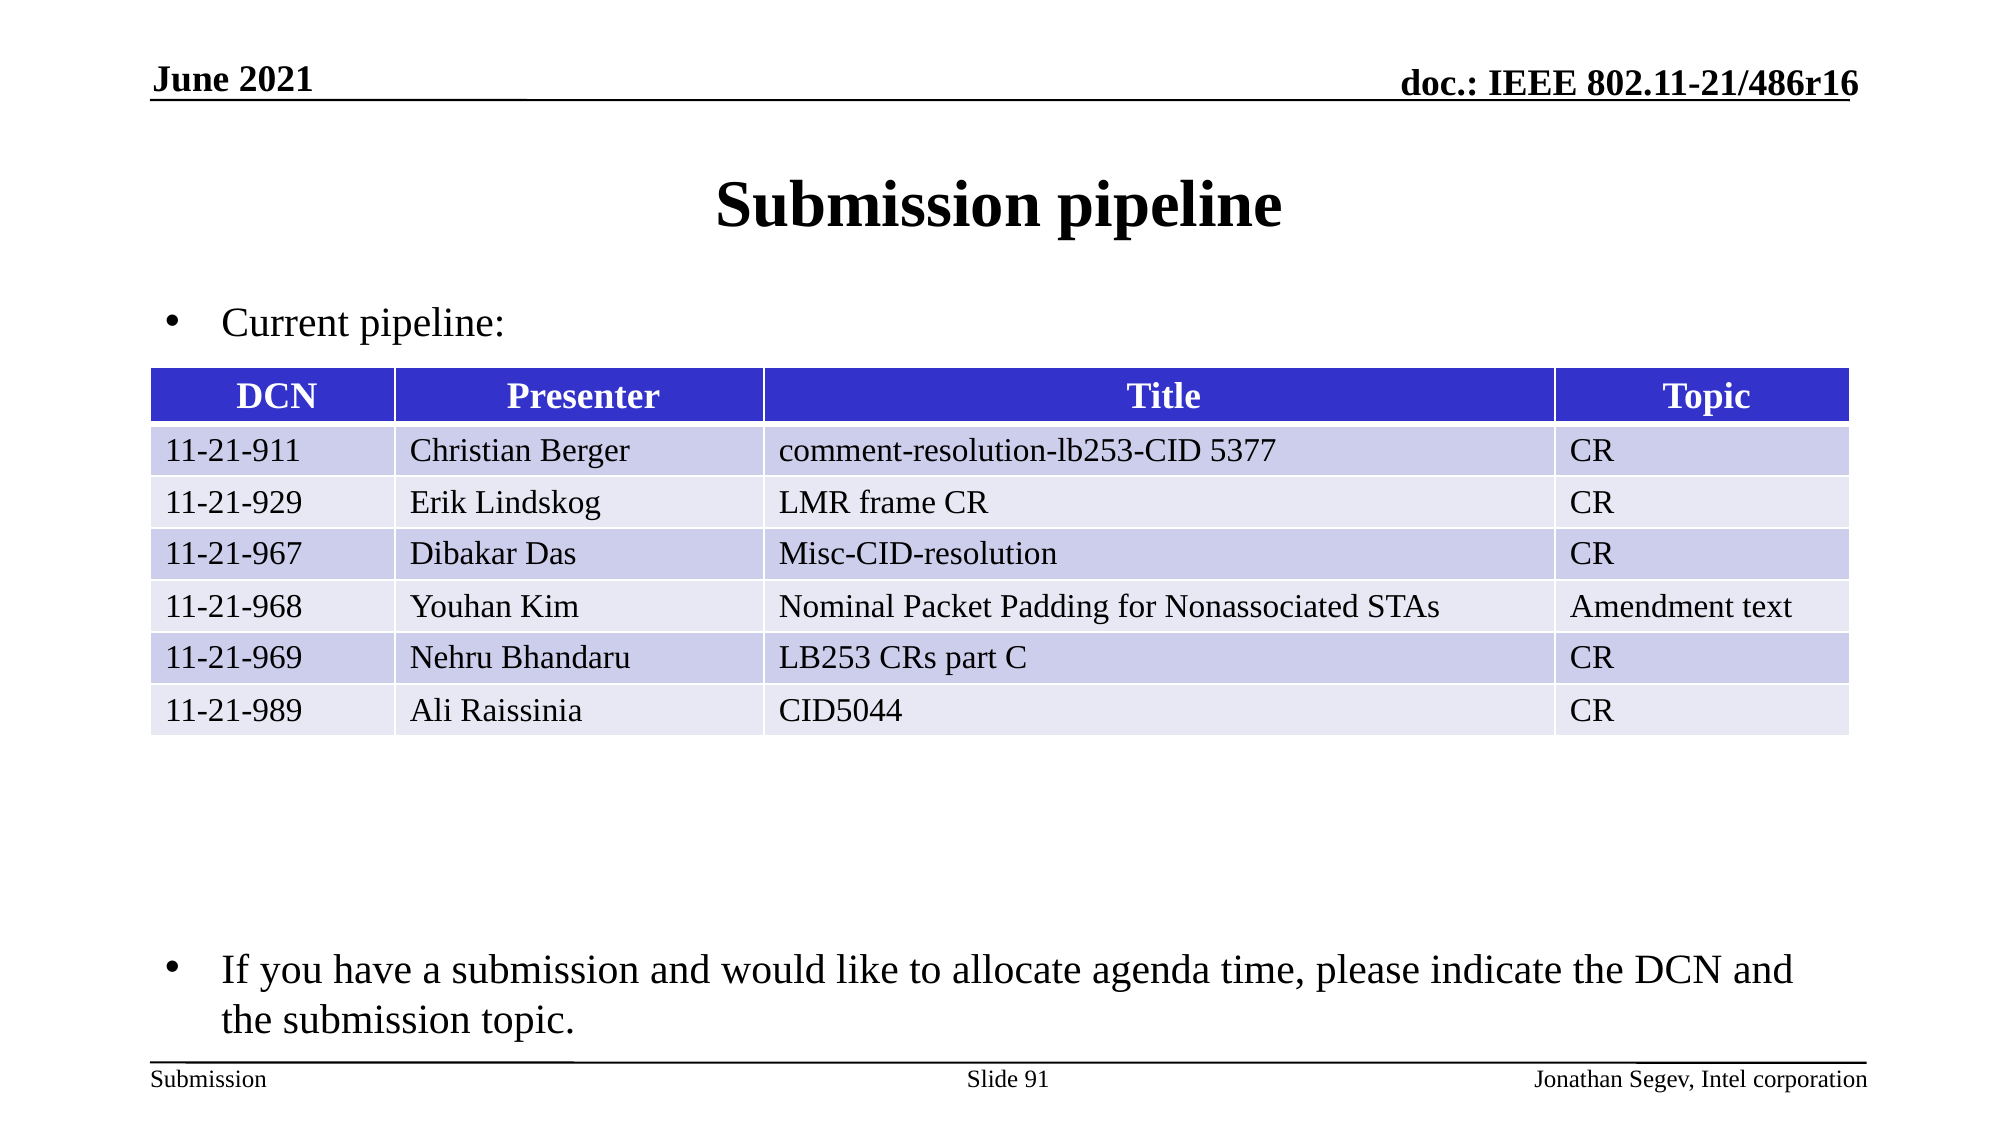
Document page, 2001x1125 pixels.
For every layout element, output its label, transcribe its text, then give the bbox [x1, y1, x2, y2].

table_cell 11-21-968 [151, 581, 394, 631]
footer Jonathan Segev, Intel corporation [1171, 1061, 1869, 1093]
table_cell 11-21-969 [151, 633, 394, 683]
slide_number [152, 54, 563, 100]
table_cell CR [1556, 529, 1849, 579]
table_header DCN [151, 368, 394, 421]
table_header Title [765, 368, 1554, 421]
table_cell 11-21-929 [151, 477, 394, 527]
table_cell CR [1556, 685, 1849, 735]
table_cell CID5044 [765, 685, 1554, 735]
list Current pipeline: If you have a submission and would like to allocate agenda time, please indicate the DCN and the submission topic. [149, 286, 1850, 367]
table_cell Amendment text [1556, 581, 1849, 631]
title Submission pipeline [149, 112, 1850, 286]
table_cell Misc-CID-resolution [765, 529, 1554, 579]
table_cell CR [1556, 477, 1849, 527]
table_cell LB253 CRs part C [765, 633, 1554, 683]
table_header Topic [1556, 368, 1849, 421]
table_cell Nominal Packet Padding for Nonassociated STAs [765, 581, 1554, 631]
table_cell comment-resolution-lb253-CID 5377 [765, 427, 1554, 475]
slide_number Slide 91 [950, 1061, 1067, 1123]
table_cell CR [1556, 633, 1849, 683]
table_cell LMR frame CR [765, 477, 1554, 527]
table_header Presenter [396, 368, 763, 421]
table_cell Erik Lindskog [396, 477, 763, 527]
table_cell Christian Berger [396, 427, 763, 475]
table_cell Nehru Bhandaru [396, 633, 763, 683]
list Current pipeline: If you have a submission and would like to allocate agenda time, please indicate the DCN and the submission topic. [149, 737, 1850, 1000]
table_cell 11-21-967 [151, 529, 394, 579]
table_cell Youhan Kim [396, 581, 763, 631]
table_cell Dibakar Das [396, 529, 763, 579]
table_cell 11-21-911 [151, 427, 394, 475]
table_cell Ali Raissinia [396, 685, 763, 735]
table_cell 11-21-989 [151, 685, 394, 735]
table_cell CR [1556, 427, 1849, 475]
